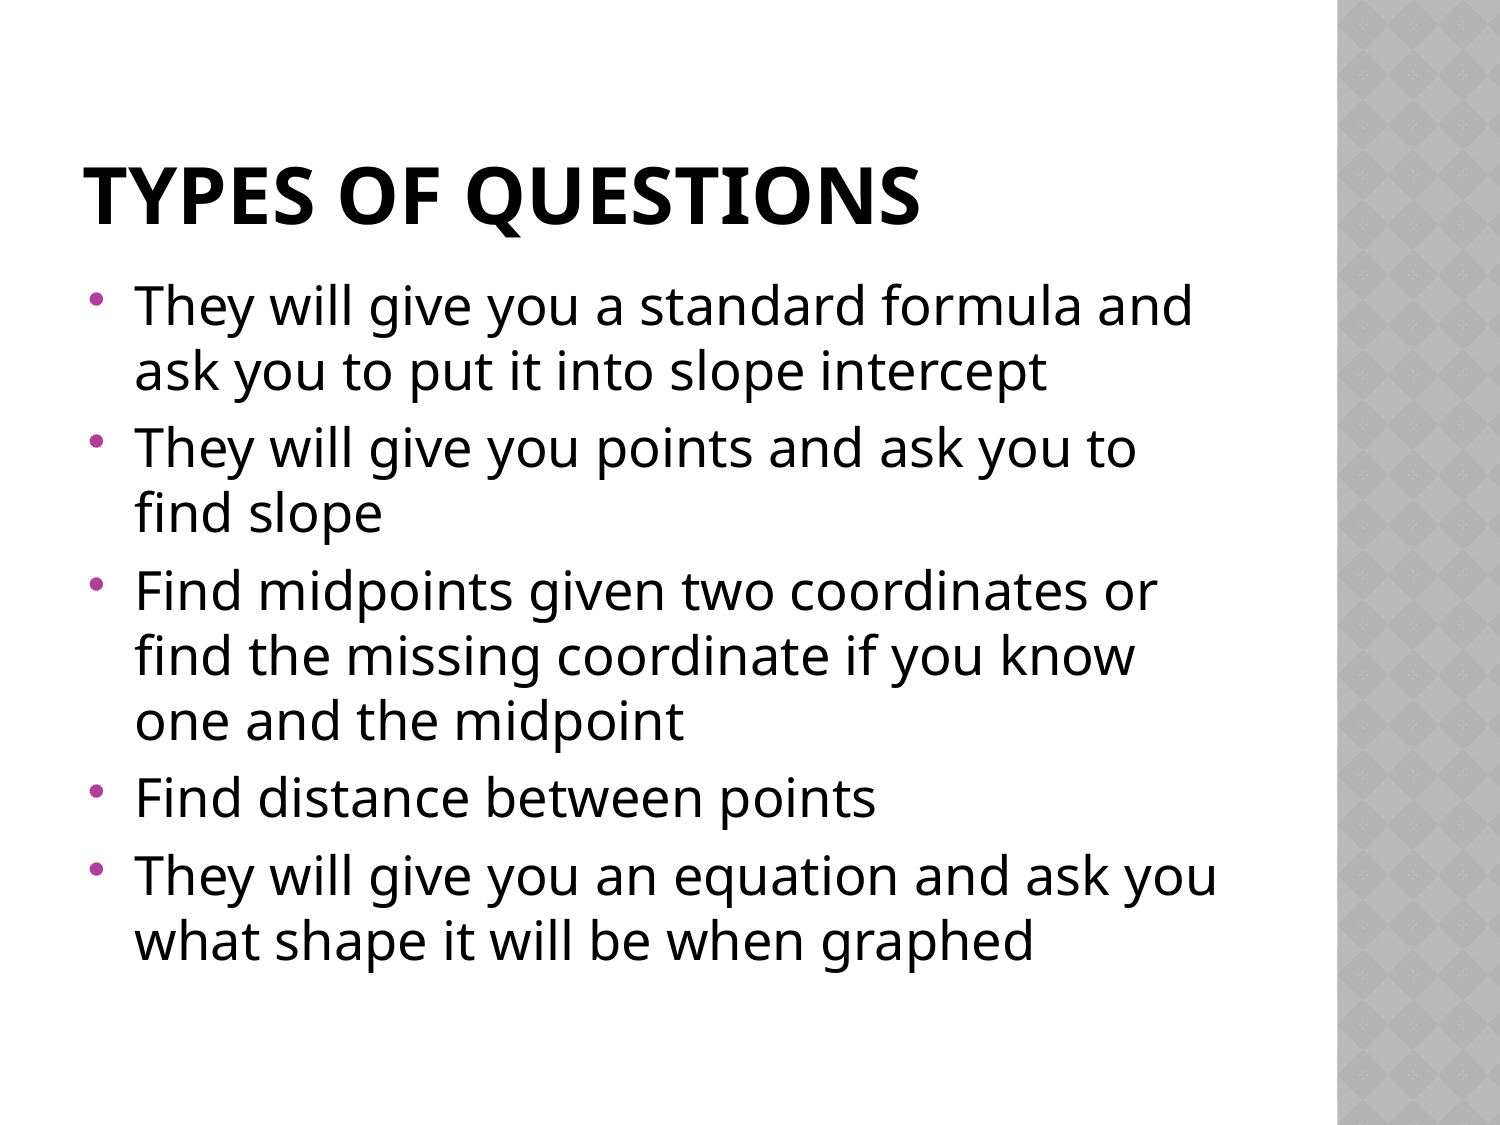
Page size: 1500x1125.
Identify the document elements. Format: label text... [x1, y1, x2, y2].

list They will give you a standard formula and ask you to put it into slope intercept They will give you points and ask you to find slope Find midpoints given two coordinates or find the missing coordinate if you know one and the midpoint Find distance between points They will give you an equation and ask you what shape it will be when graphed [75, 264, 1263, 1059]
title Types of questions [75, 52, 1263, 240]
